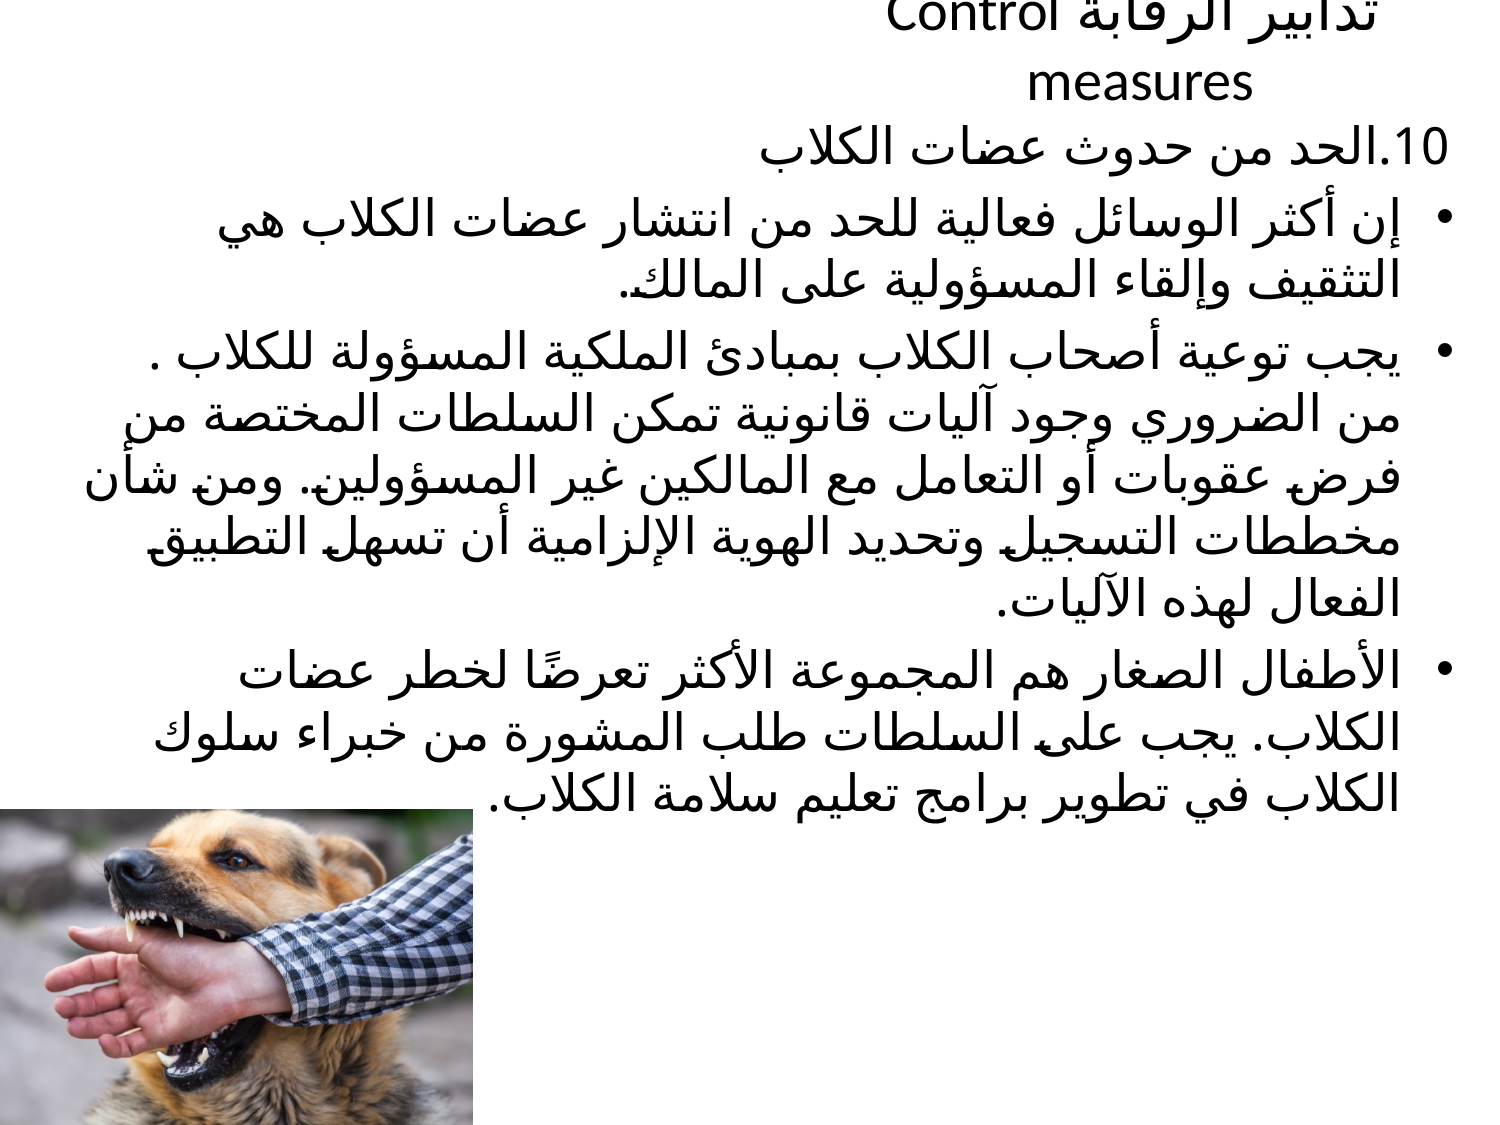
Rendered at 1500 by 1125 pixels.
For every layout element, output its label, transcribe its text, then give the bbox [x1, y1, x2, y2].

list 10.الحد من حدوث عضات الكلاب إن أكثر الوسائل فعالية للحد من انتشار عضات الكلاب هي التثقيف وإلقاء المسؤولية على المالك. يجب توعية أصحاب الكلاب بمبادئ الملكية المسؤولة للكلاب . من الضروري وجود آليات قانونية تمكن السلطات المختصة من فرض عقوبات أو التعامل مع المالكين غير المسؤولين. ومن شأن مخططات التسجيل وتحديد الهوية الإلزامية أن تسهل التطبيق الفعال لهذه الآليات. الأطفال الصغار هم المجموعة الأكثر تعرضًا لخطر عضات الكلاب. يجب على السلطات طلب المشورة من خبراء سلوك الكلاب في تطوير برامج تعليم سلامة الكلاب. [58, 105, 1465, 832]
title تدابير الرقابة Control measures [766, 0, 1500, 84]
picture [0, 809, 473, 1125]
